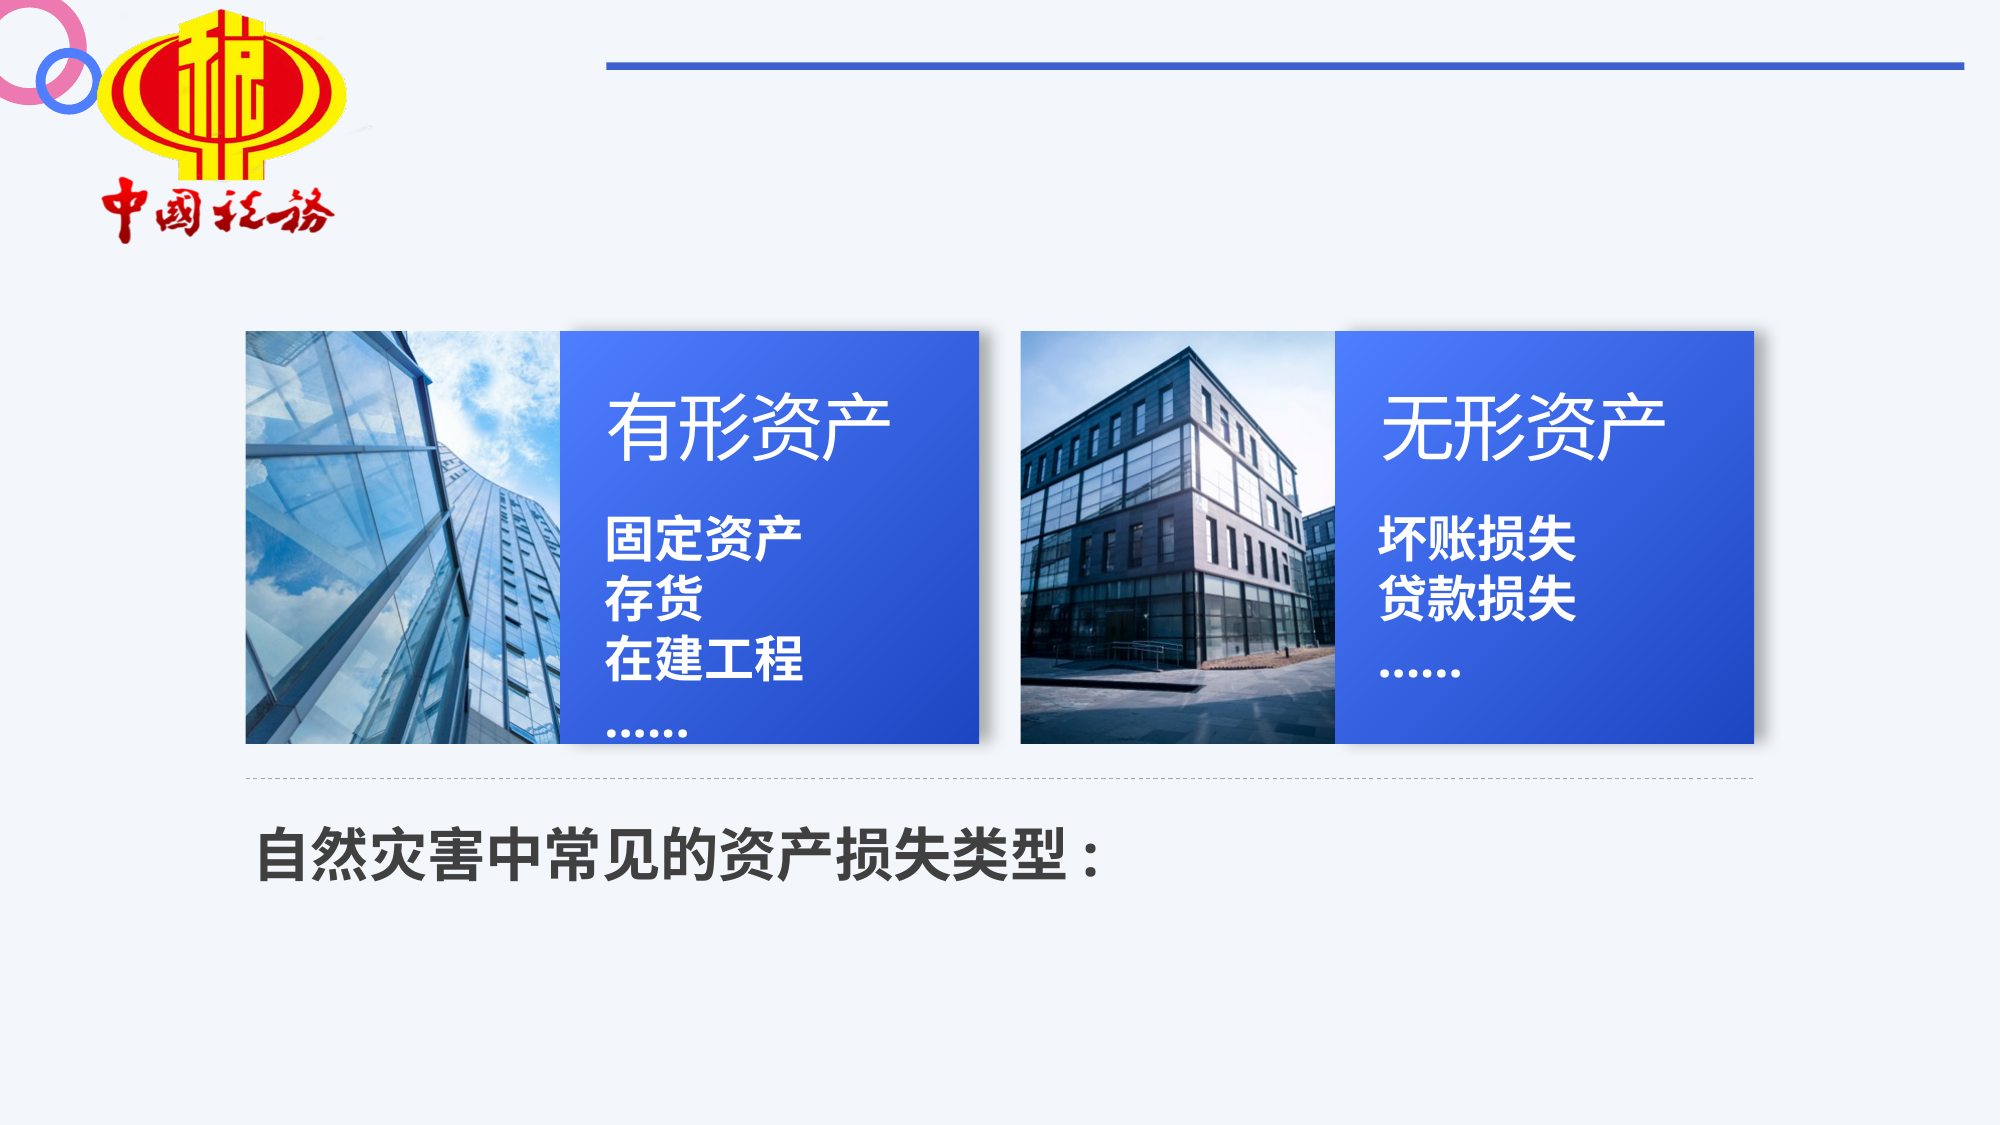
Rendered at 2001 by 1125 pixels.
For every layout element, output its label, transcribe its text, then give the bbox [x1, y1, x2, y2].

text_box 固定资产 存货 在建工程 ...... [589, 500, 940, 755]
text_box [1020, 331, 1336, 745]
picture [35, 0, 428, 317]
text_box [560, 331, 980, 744]
text_box 自然灾害中常见的资产损失类型: [237, 811, 1242, 896]
text_box 无形资产 [1380, 367, 1550, 471]
text_box 坏账损失 贷款损失 ...... [1362, 500, 1713, 695]
text_box [245, 331, 561, 745]
text_box 有形资产 [605, 367, 775, 471]
text_box [1335, 331, 1755, 744]
